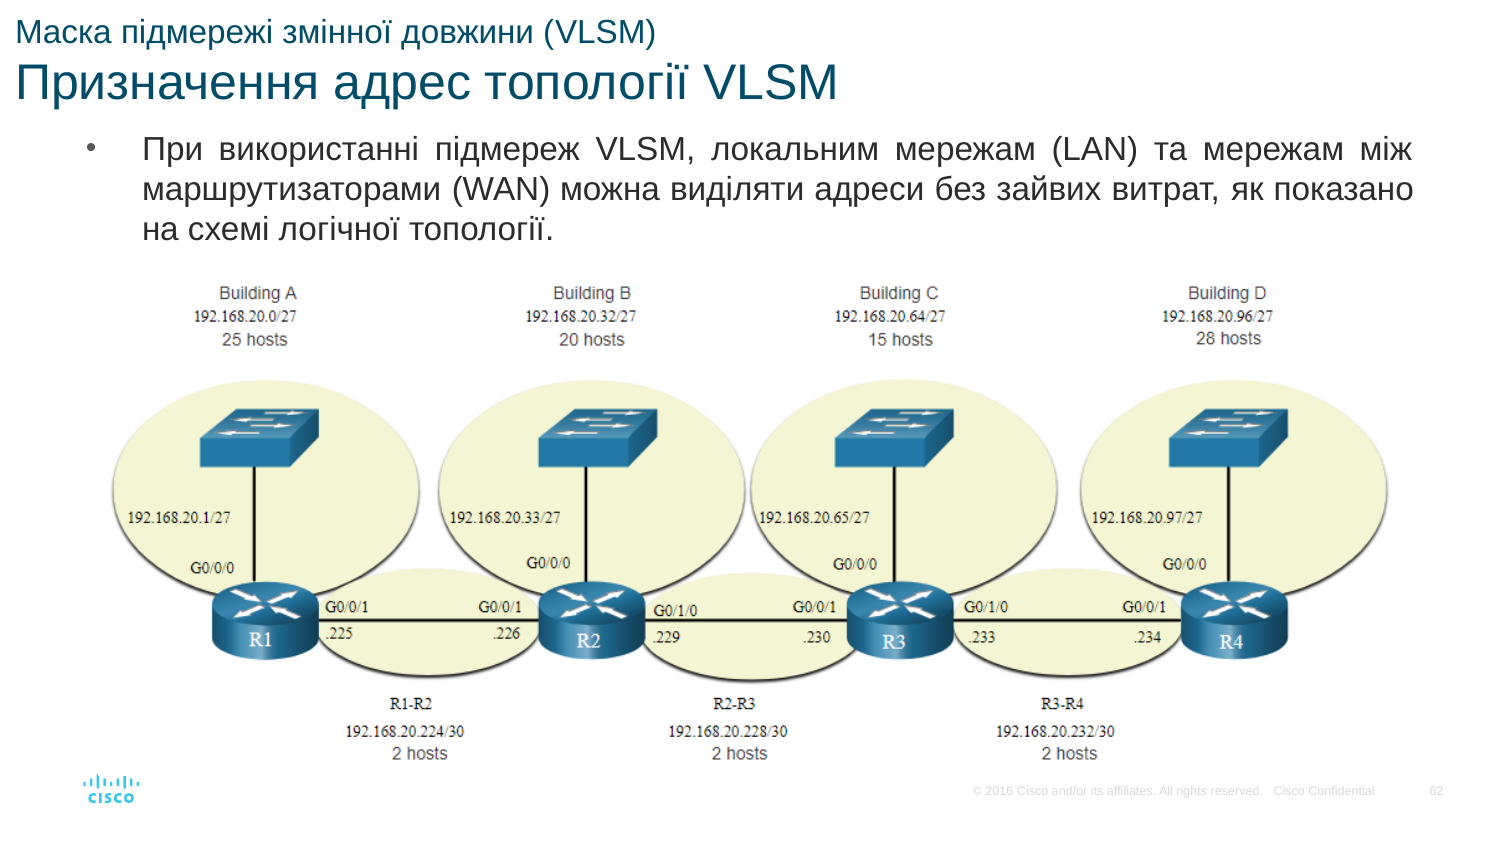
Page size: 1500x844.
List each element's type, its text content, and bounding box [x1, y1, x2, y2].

list При використанні підмереж VLSM, локальним мережам (LAN) та мережам між маршрутизаторами (WAN) можна виділяти адреси без зайвих витрат, як показано на схемі логічної топології. [70, 120, 1430, 250]
title Маска підмережі змінної довжини (VLSM) Призначення адрес топології VLSM [0, 0, 1369, 121]
picture [97, 269, 1403, 776]
